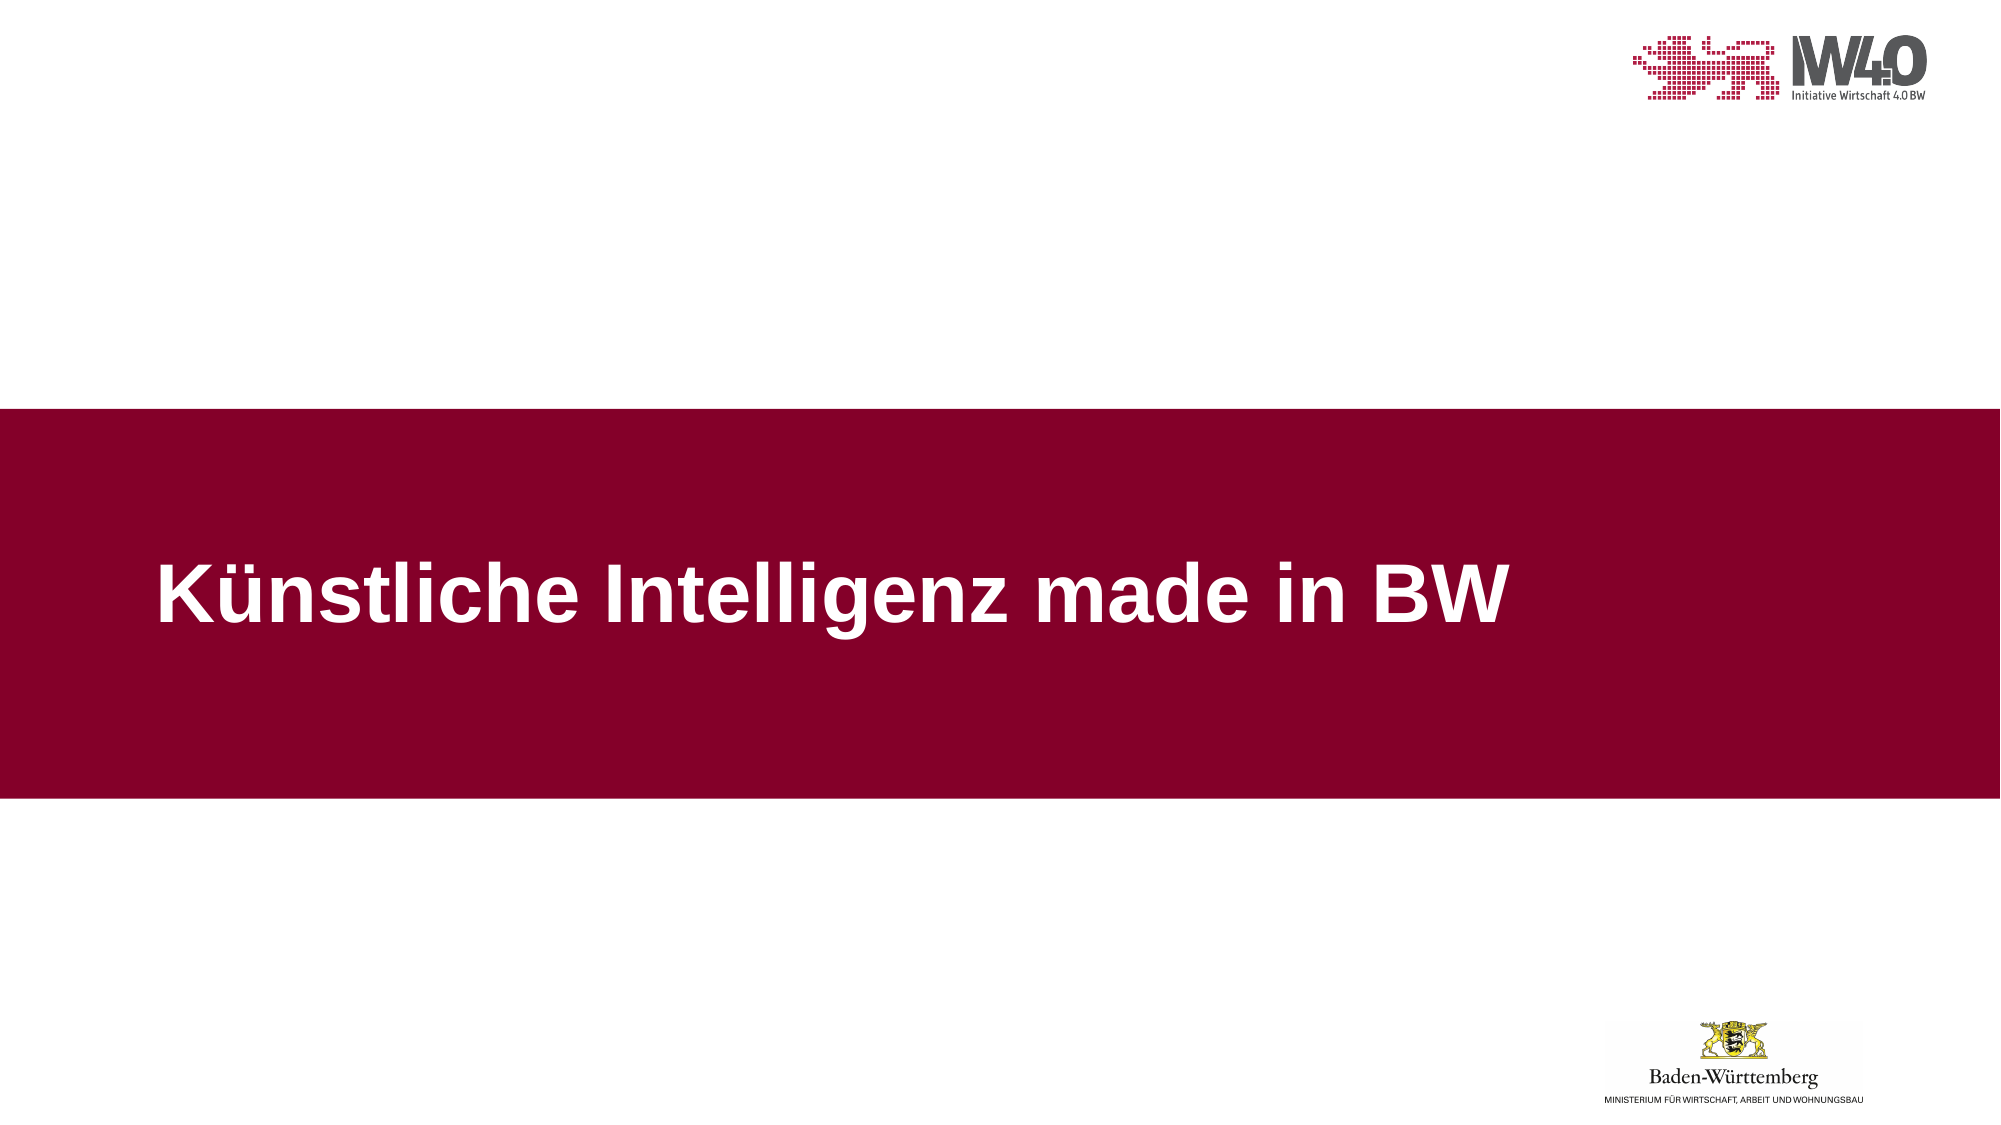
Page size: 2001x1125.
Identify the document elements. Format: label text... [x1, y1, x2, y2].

picture [1605, 1021, 1863, 1104]
title Künstliche Intelligenz made in BW [140, 486, 1955, 705]
picture [1633, 35, 1927, 100]
